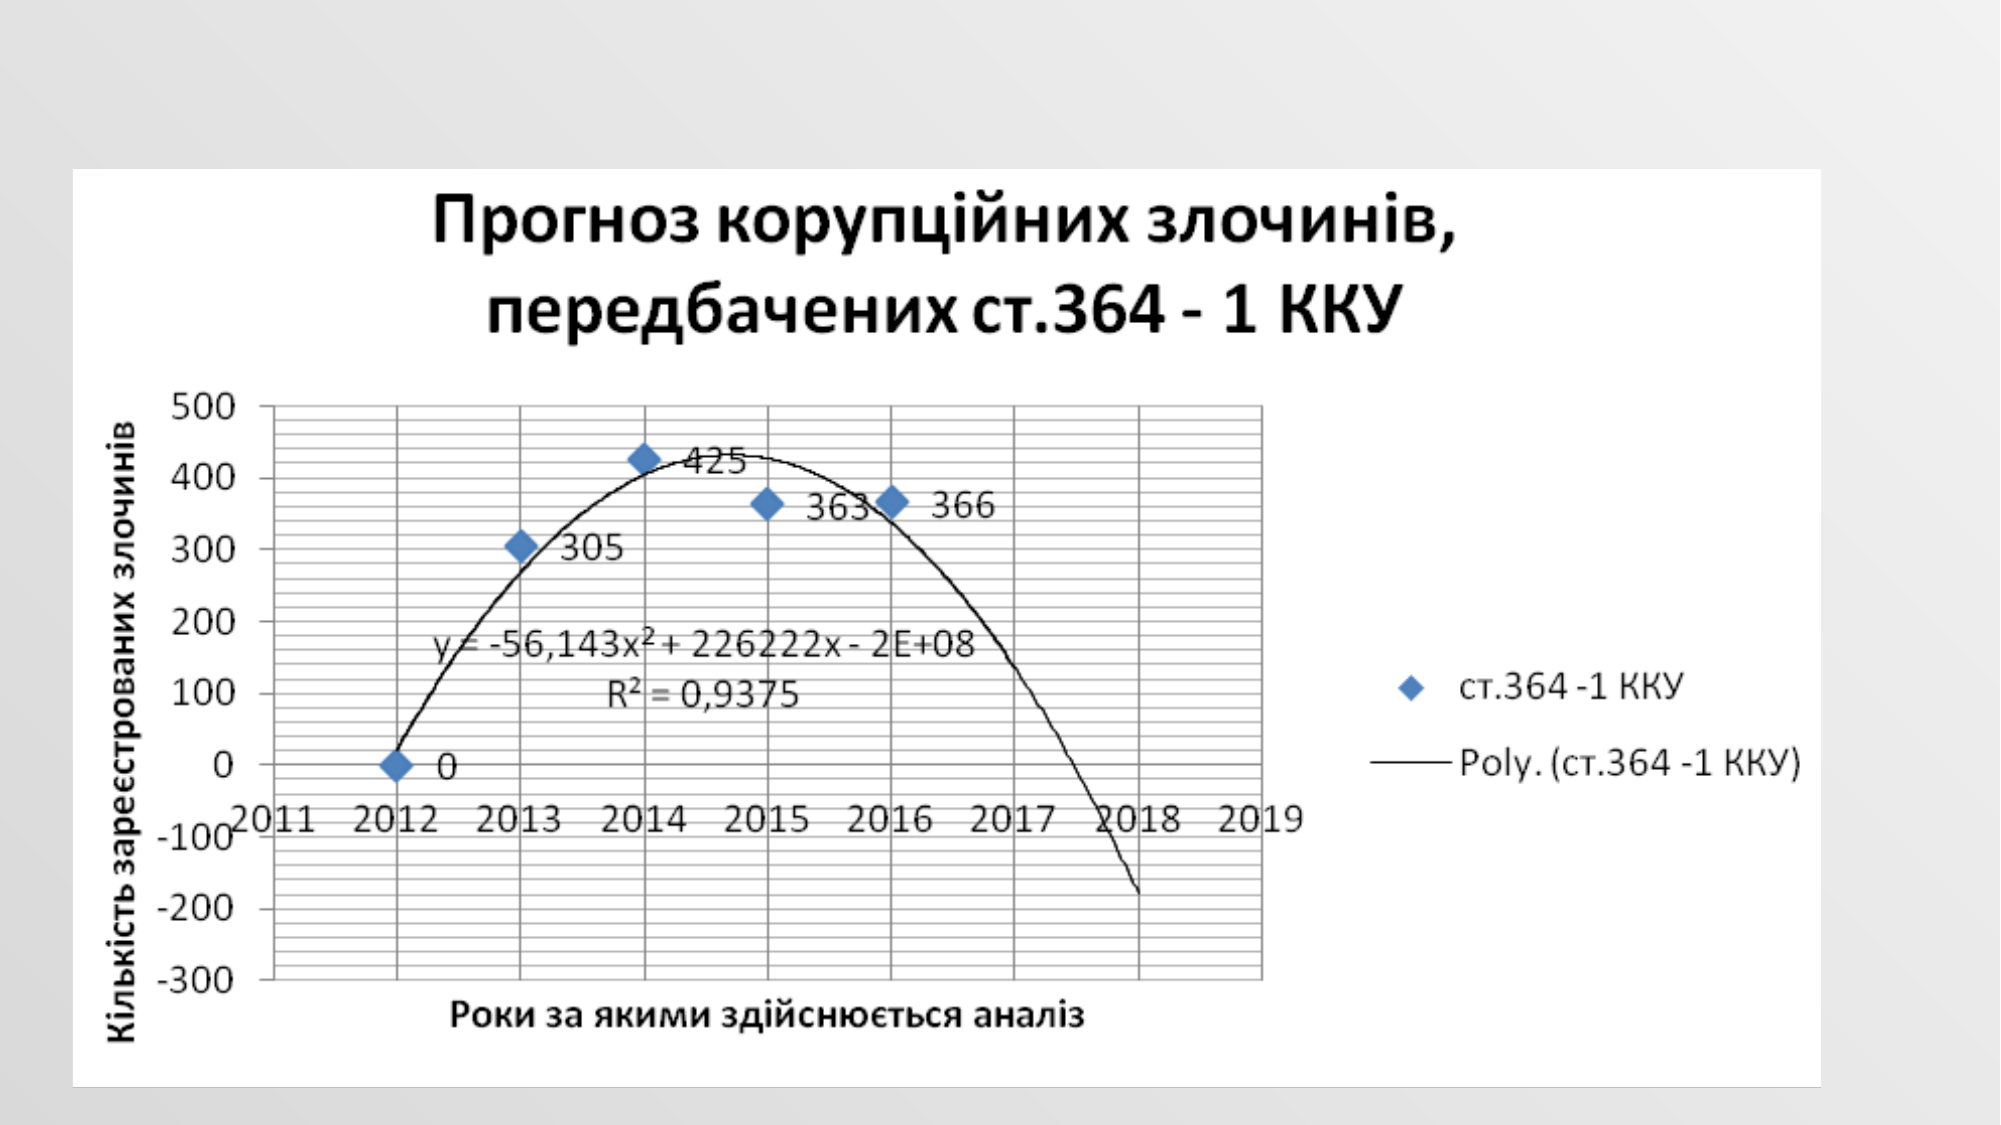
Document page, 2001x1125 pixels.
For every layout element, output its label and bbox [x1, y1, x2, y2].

list [72, 168, 1822, 1088]
